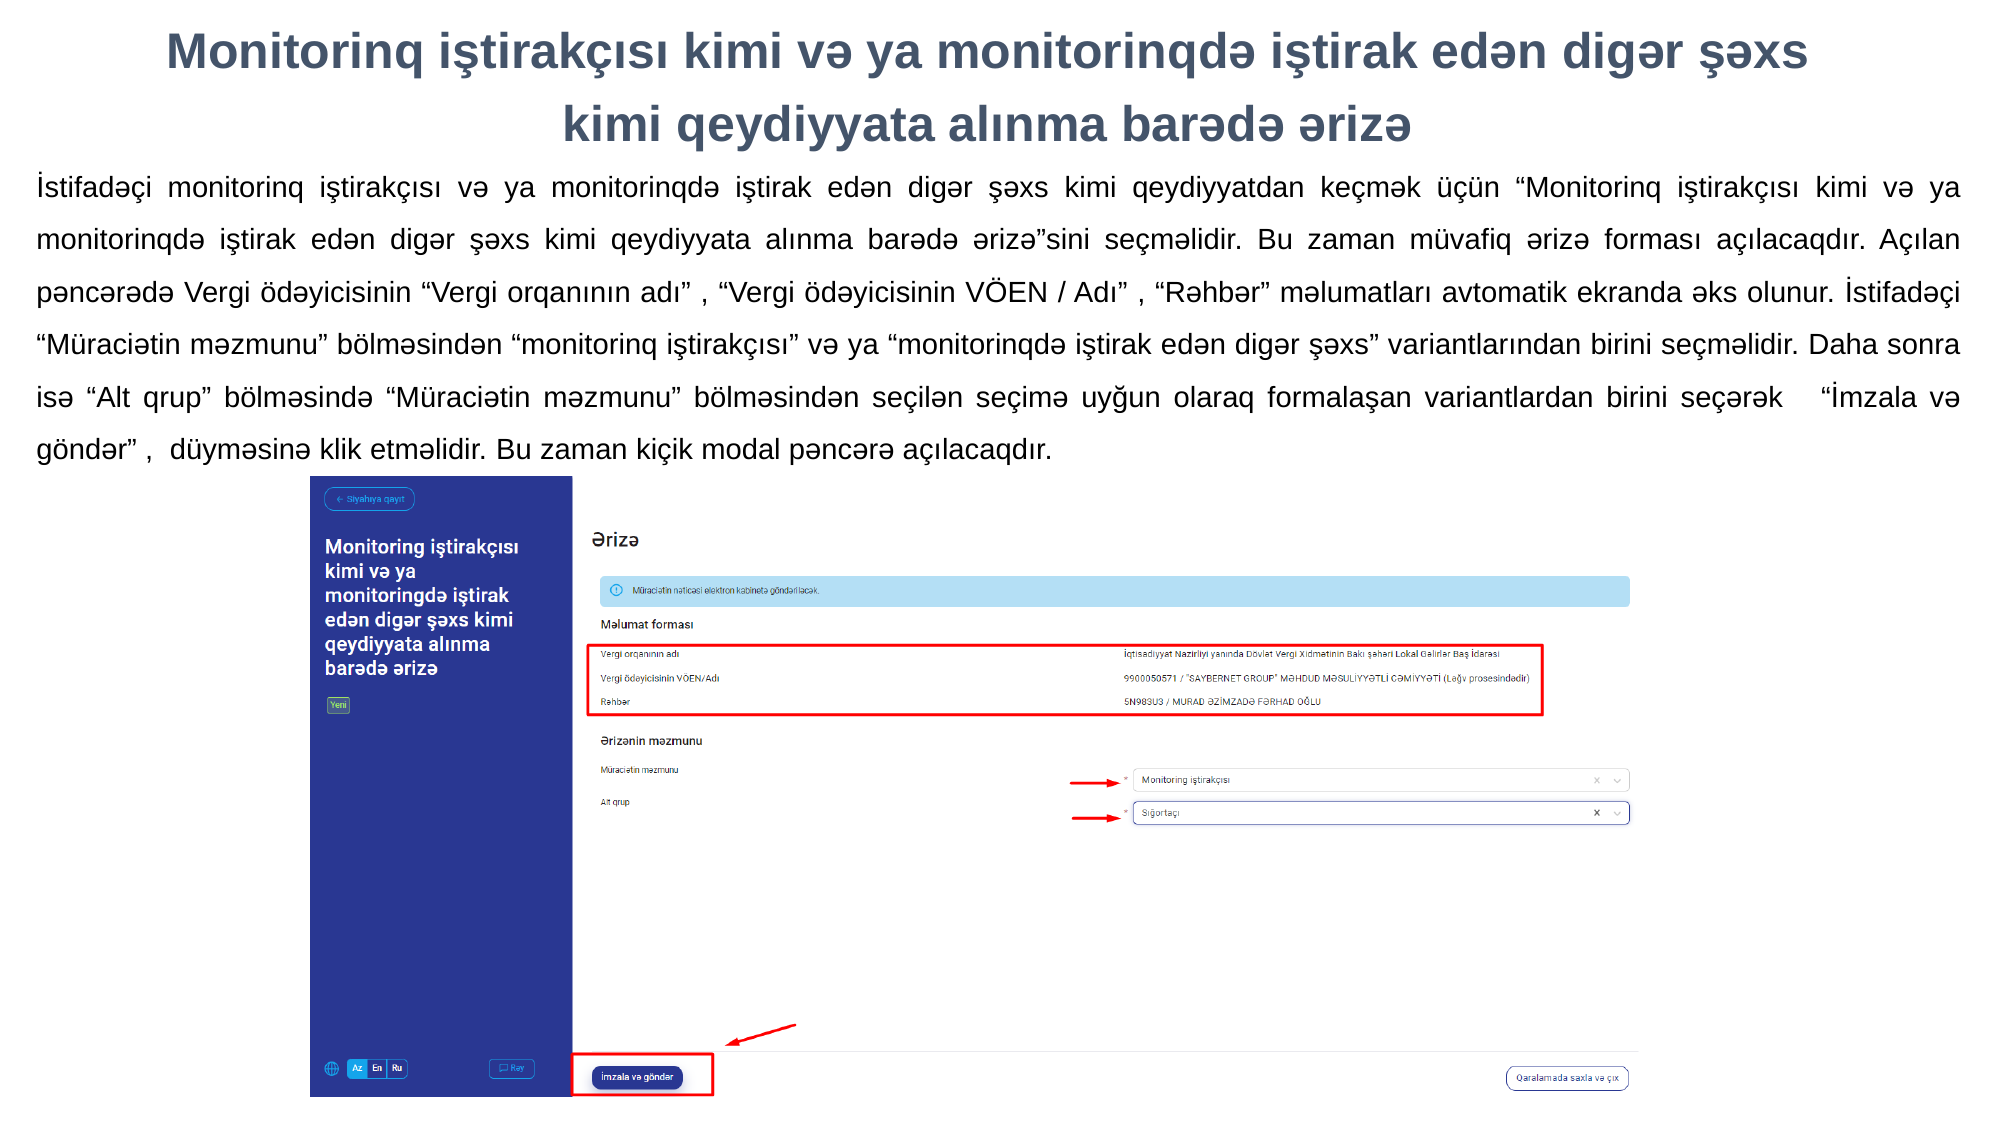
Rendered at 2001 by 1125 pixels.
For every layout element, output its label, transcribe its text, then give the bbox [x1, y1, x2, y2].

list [310, 476, 1653, 1097]
text_box İstifadəçi monitorinq iştirakçısı və ya monitorinqdə iştirak edən digər şəxs kimi qeydiyyatdan keçmək üçün “Monitorinq iştirakçısı kimi və ya monitorinqdə iştirak edən digər şəxs kimi qeydiyyata alınma barədə ərizə”sini seçməlidir. Bu zaman müvafiq ərizə forması açılacaqdır. Açılan pəncərədə Vergi ödəyicisinin “Vergi orqanının adı” , “Vergi ödəyicisinin VÖEN / Adı” , “Rəhbər” məlumatları avtomatik ekranda əks olunur. İstifadəçi “Müraciətin məzmunu” bölməsindən “monitorinq iştirakçısı” və ya “monitorinqdə iştirak edən digər şəxs” variantlarından birini seçməlidir. Daha sonra isə “Alt qrup” bölməsində “Müraciətin məzmunu” bölməsindən seçilən seçimə uyğun olaraq formalaşan variantlardan birini seçərək “İmzala və göndər” , düyməsinə klik etməlidir. Bu zaman kiçik modal pəncərə açılacaqdır. [21, 143, 1979, 473]
title Monitorinq iştirakçısı kimi və ya monitorinqdə iştirak edən digər şəxs kimi qeydiyyata alınma barədə ərizə [101, 30, 1875, 128]
